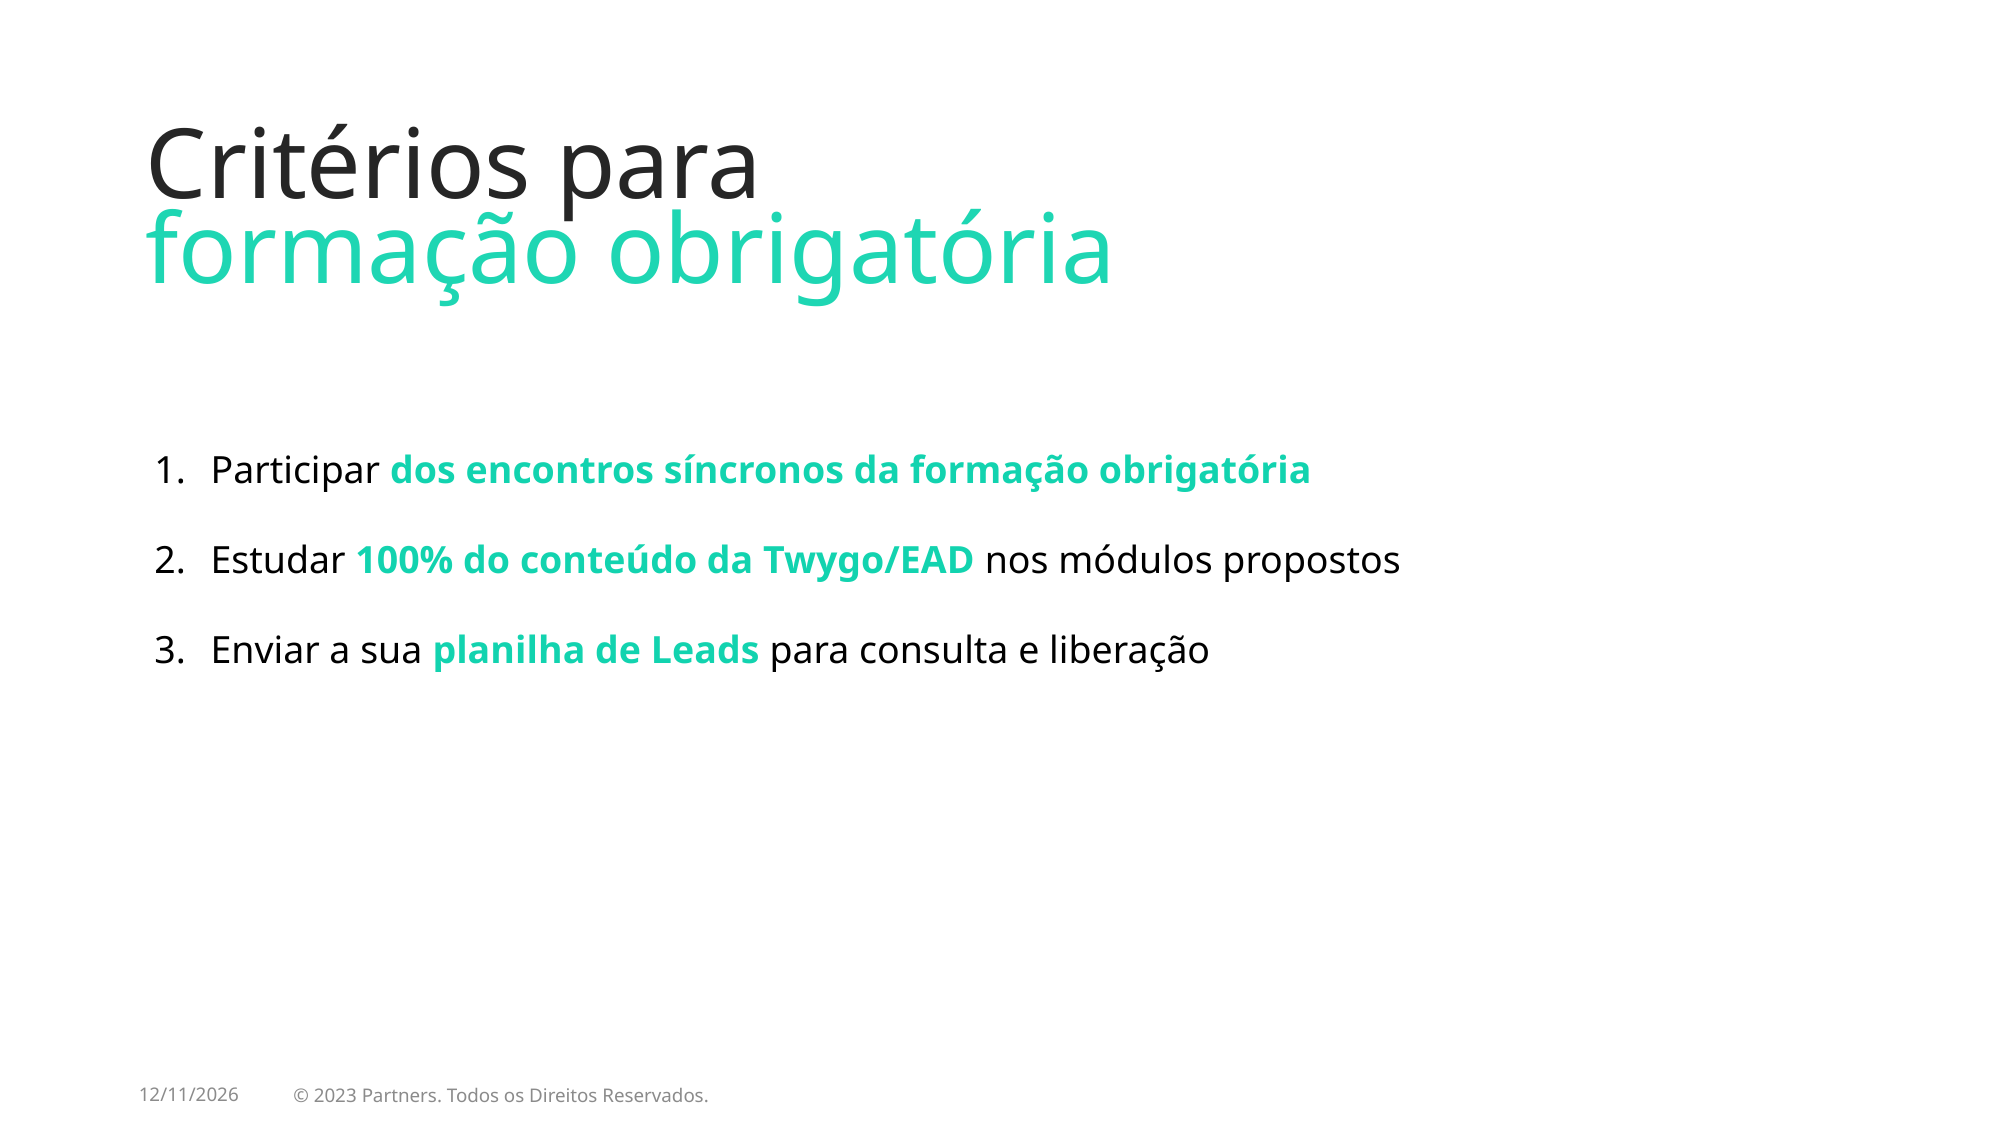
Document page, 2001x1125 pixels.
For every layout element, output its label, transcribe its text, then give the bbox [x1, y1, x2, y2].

text_box Critérios para formação obrigatória [145, 132, 1201, 304]
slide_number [123, 1065, 249, 1125]
text_box Participar dos encontros síncronos da formação obrigatória​ Estudar 100% do conteúdo da Twygo/EAD nos módulos propostos Enviar a sua planilha de Leads para consulta e liberação​ [139, 438, 1849, 679]
footer © 2023 Partners. Todos os Direitos Reservados. [249, 1065, 753, 1125]
